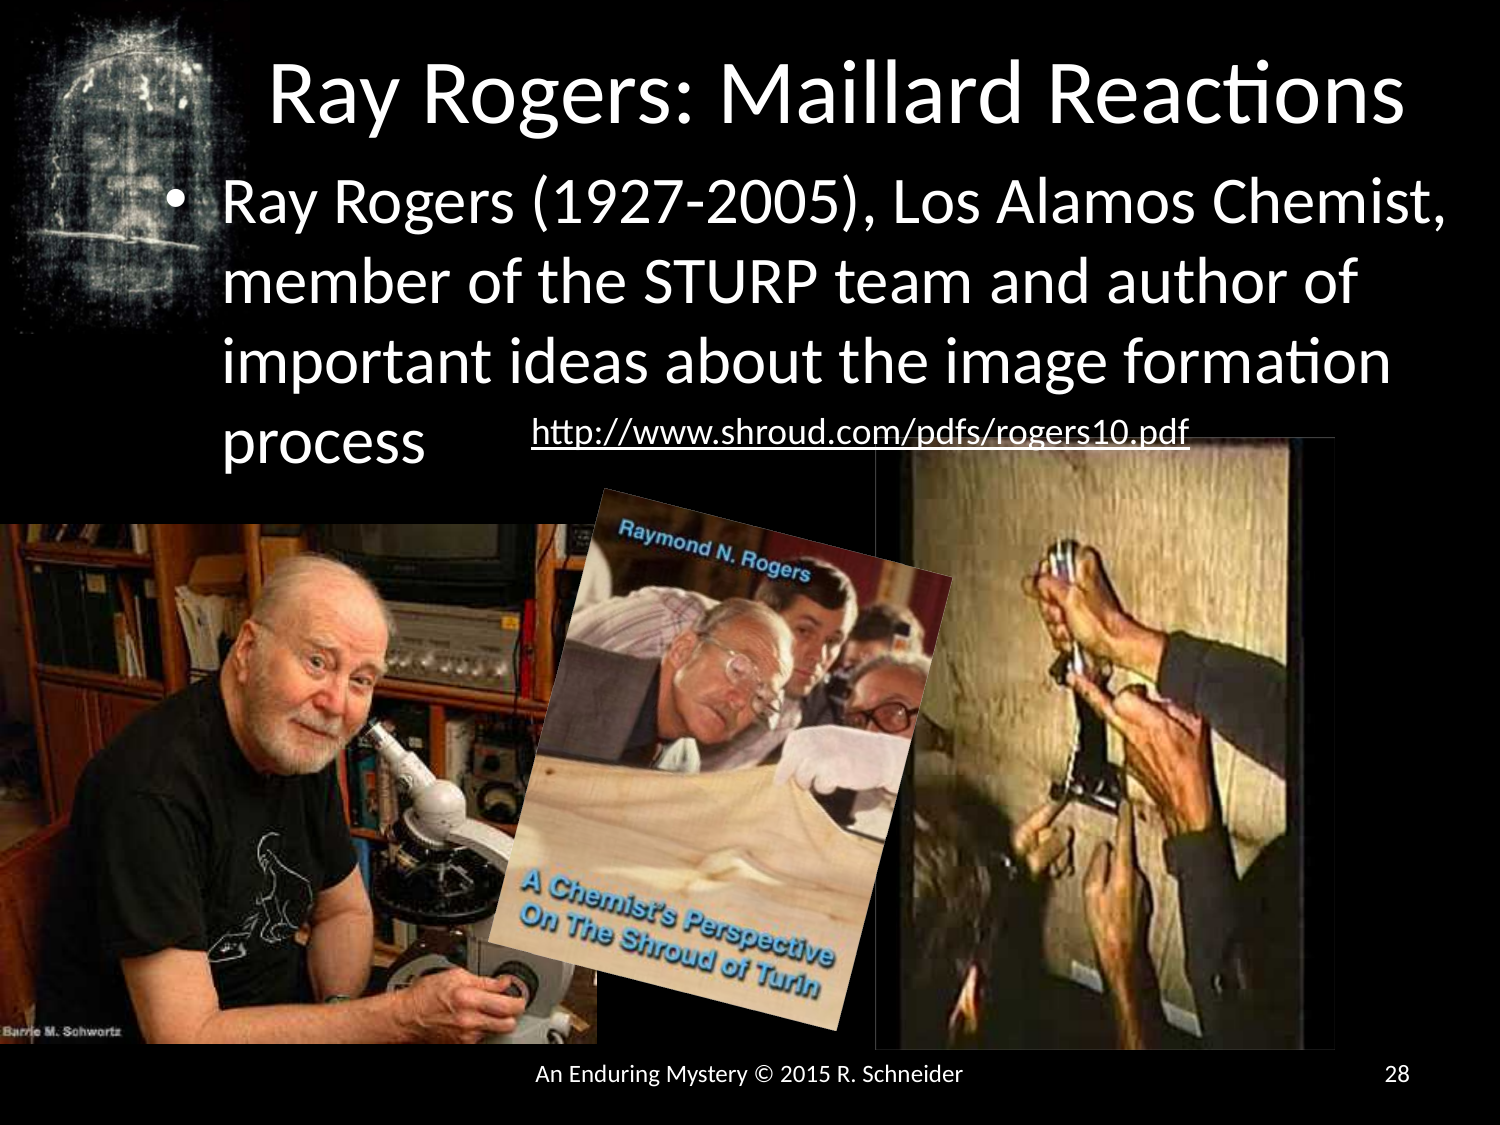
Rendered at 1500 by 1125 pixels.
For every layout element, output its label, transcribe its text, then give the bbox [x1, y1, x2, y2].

text_box Ray Rogers: Maillard Reactions [162, 24, 1500, 149]
text_box Ray Rogers (1927-2005), Los Alamos Chemist, member of the STURP team and author of important ideas about the image formation process [149, 149, 1500, 893]
slide_number 28 [1074, 1042, 1425, 1103]
picture [0, 0, 250, 334]
picture [0, 438, 1412, 1049]
footer An Enduring Mystery © 2015 R. Schneider [512, 1042, 988, 1103]
text_box http://www.shroud.com/pdfs/rogers10.pdf [516, 399, 1214, 460]
